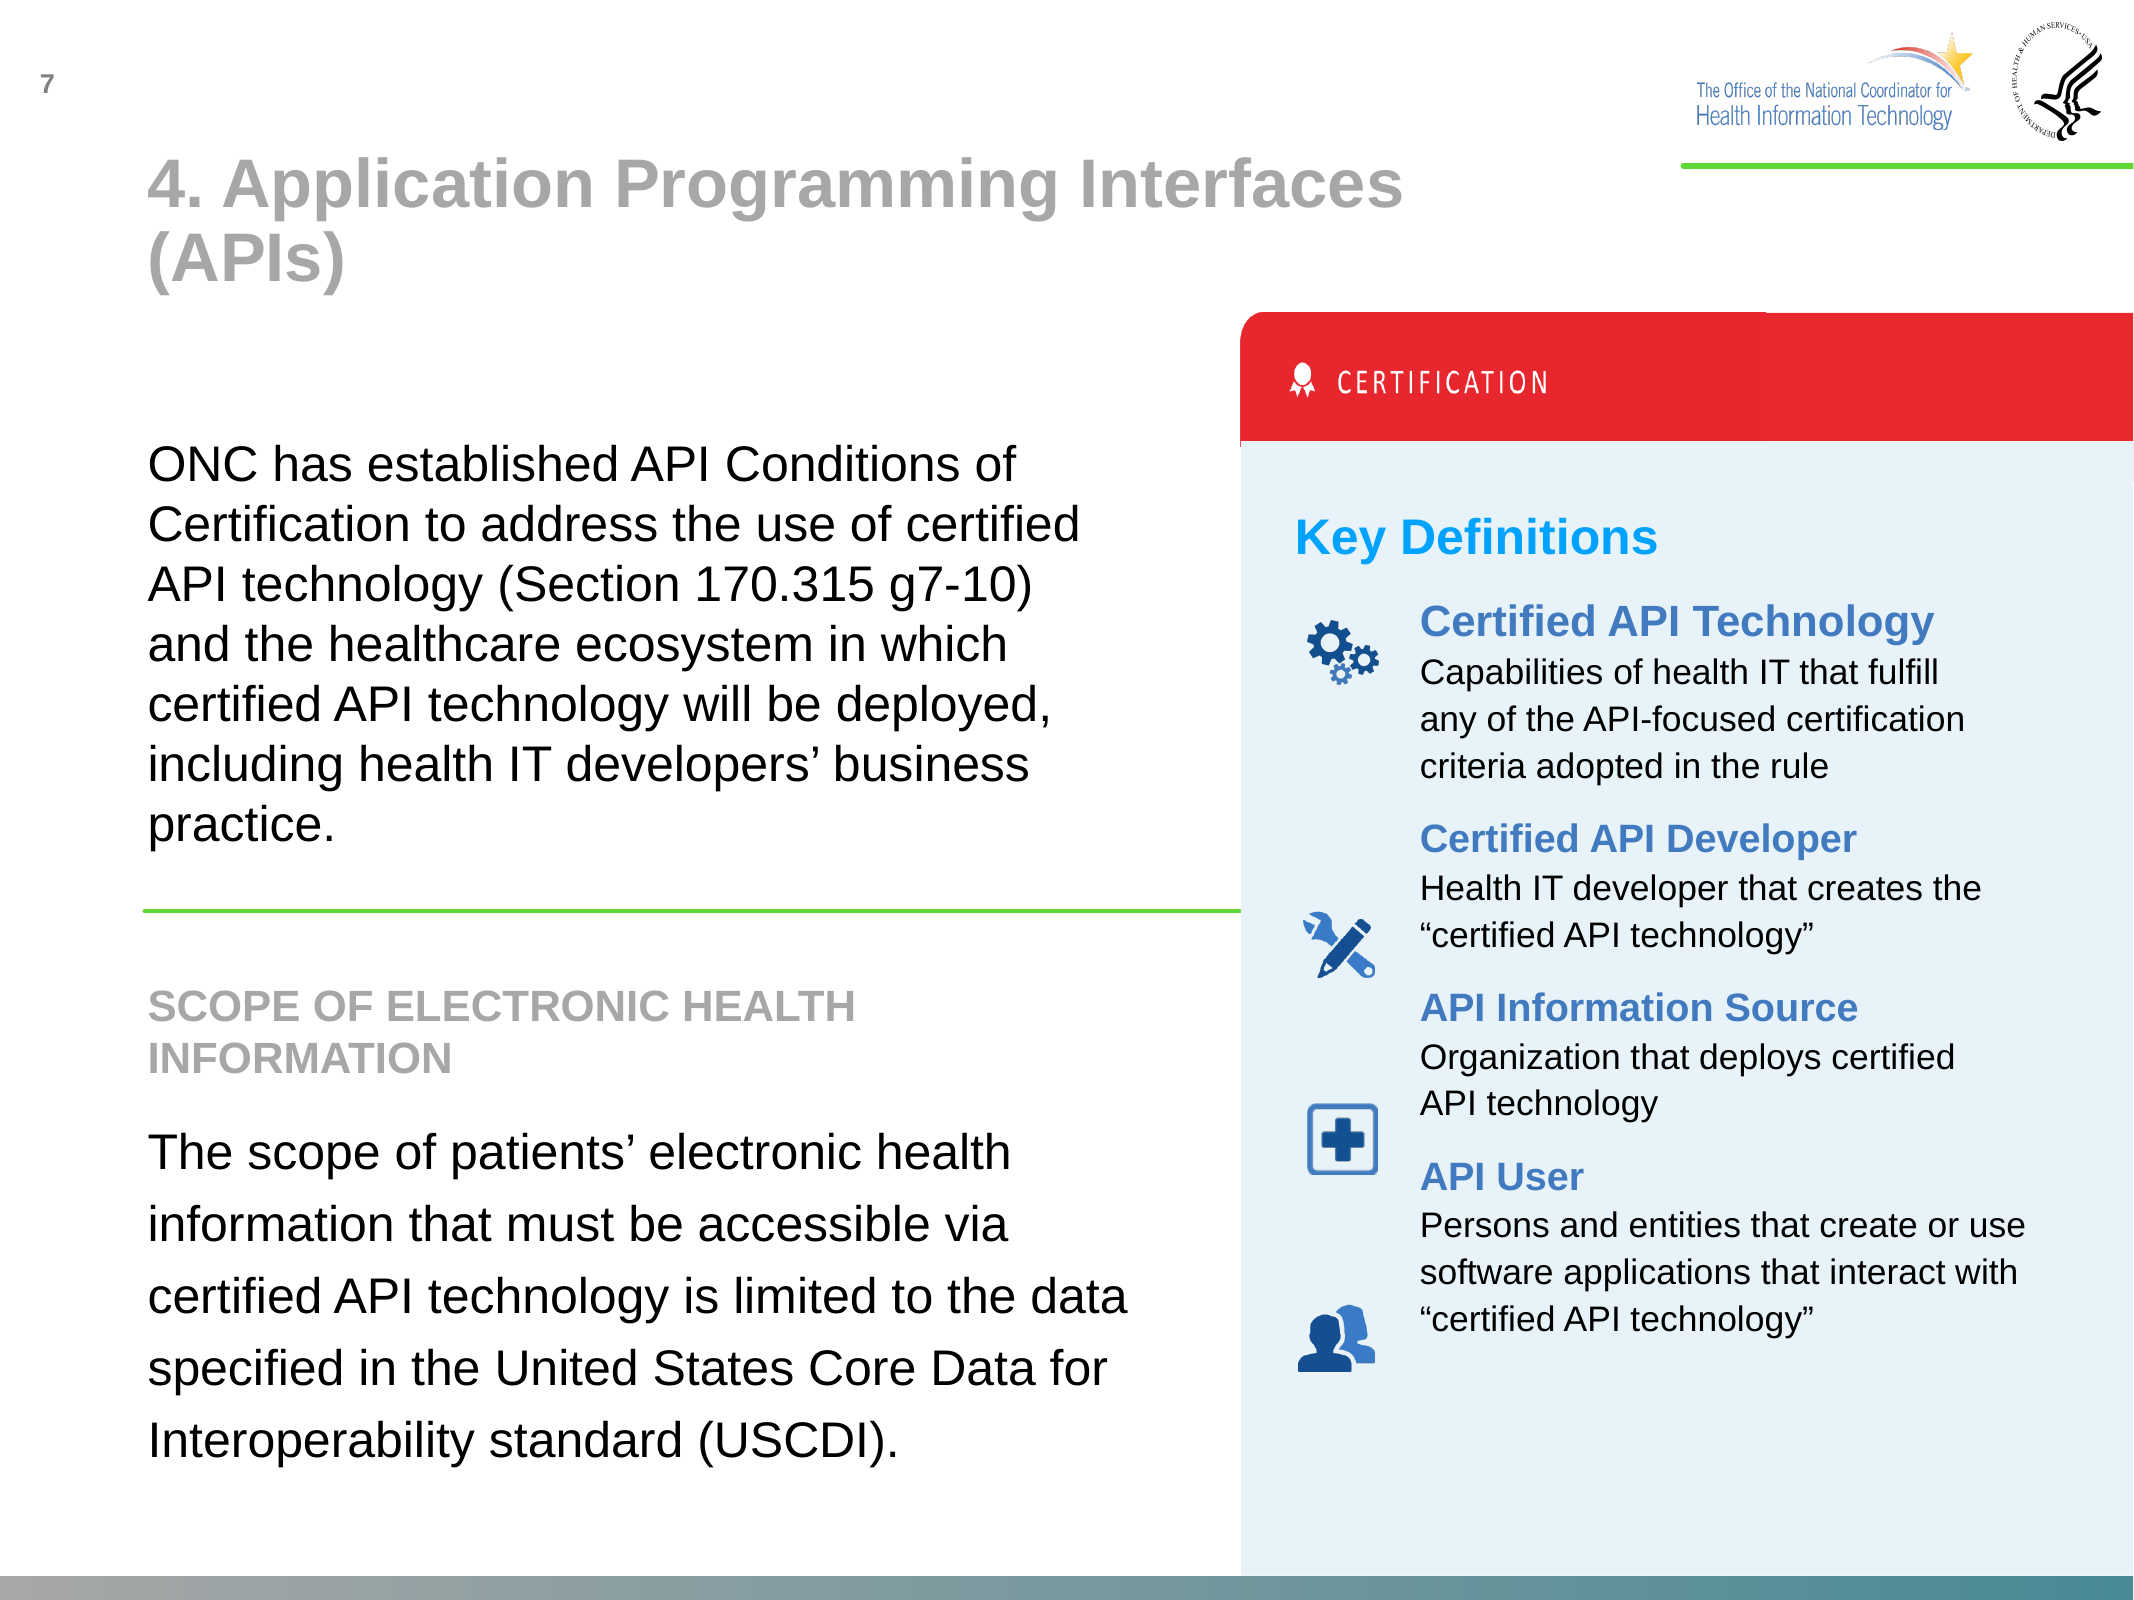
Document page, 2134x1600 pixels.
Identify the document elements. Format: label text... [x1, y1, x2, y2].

picture [1306, 620, 1379, 686]
title 4. Application Programming Interfaces (APIs) [129, 139, 1542, 334]
picture [1298, 1304, 1375, 1373]
text_box [1240, 441, 2134, 1576]
text_box Key Definitions Certified API Technology Capabilities of health IT that fulfill any of the API-focused certification criteria adopted in the rule Certified API Developer Health IT developer that creates the “certified API technology” API Information Source Organization that deploys certified API technology API User Persons and entities that create or use software applications that interact with “certified API technology” [1276, 489, 2076, 1542]
text_box ONC has established API Conditions of Certification to address the use of certified API technology (Section 170.315 g7-10) and the healthcare ecosystem in which certified API technology will be deployed, including health IT developers’ business practice. [129, 422, 1134, 912]
text_box [1766, 312, 2134, 441]
picture [2012, 22, 2102, 141]
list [1240, 312, 1766, 447]
picture [1306, 1103, 1379, 1175]
picture [1302, 910, 1375, 979]
picture [1697, 32, 1973, 130]
text_box SCOPE OF ELECTRONIC HEALTH INFORMATION The scope of patients’ electronic health information that must be accessible via certified API technology is limited to the data specified in the United States Core Data for Interoperability standard (USCDI). [129, 968, 1178, 1428]
